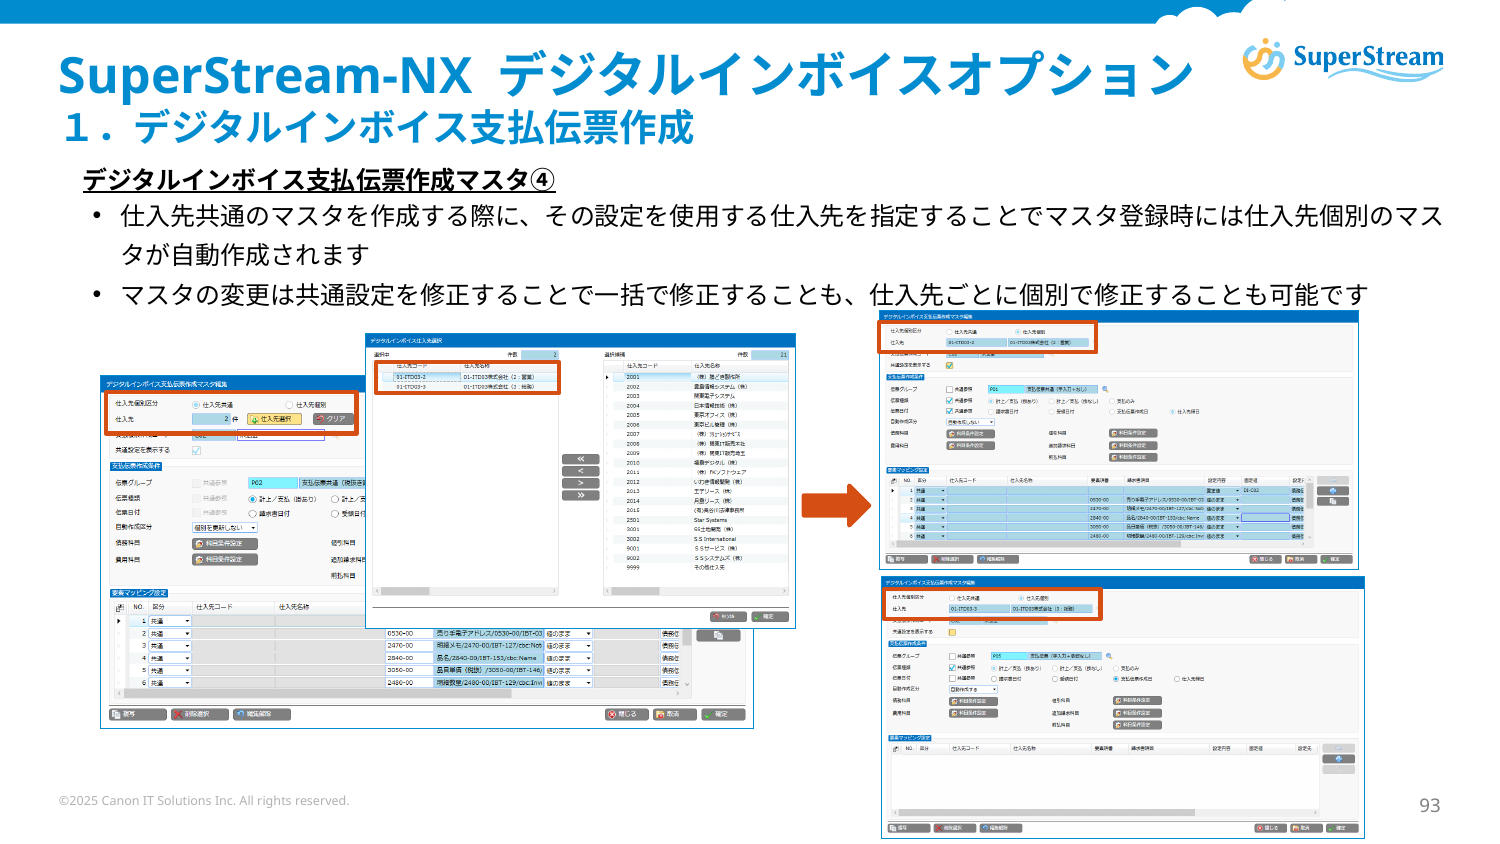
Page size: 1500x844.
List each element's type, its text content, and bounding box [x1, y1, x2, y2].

footer ©2025 Canon IT Solutions Inc. All rights reserved. [58, 788, 414, 811]
text_box 仕入先共通のマスタを作成する際に、その設定を使用する仕入先を指定することでマスタ登録時には仕入先個別のマスタが自動作成されます マスタの変更は共通設定を修正することで一括で修正することも、仕入先ごとに個別で修正することも可能です [47, 183, 1463, 317]
picture [102, 377, 752, 727]
picture [367, 335, 794, 627]
text_box [801, 483, 872, 528]
picture [883, 578, 1363, 837]
text_box デジタルインボイス支払伝票作成マスタ④ [82, 154, 1247, 183]
slide_number 93 [1381, 797, 1441, 820]
picture [879, 312, 1357, 568]
title SuperStream-NX デジタルインボイスオプション １．デジタルインボイス支払伝票作成 [58, 43, 1463, 140]
